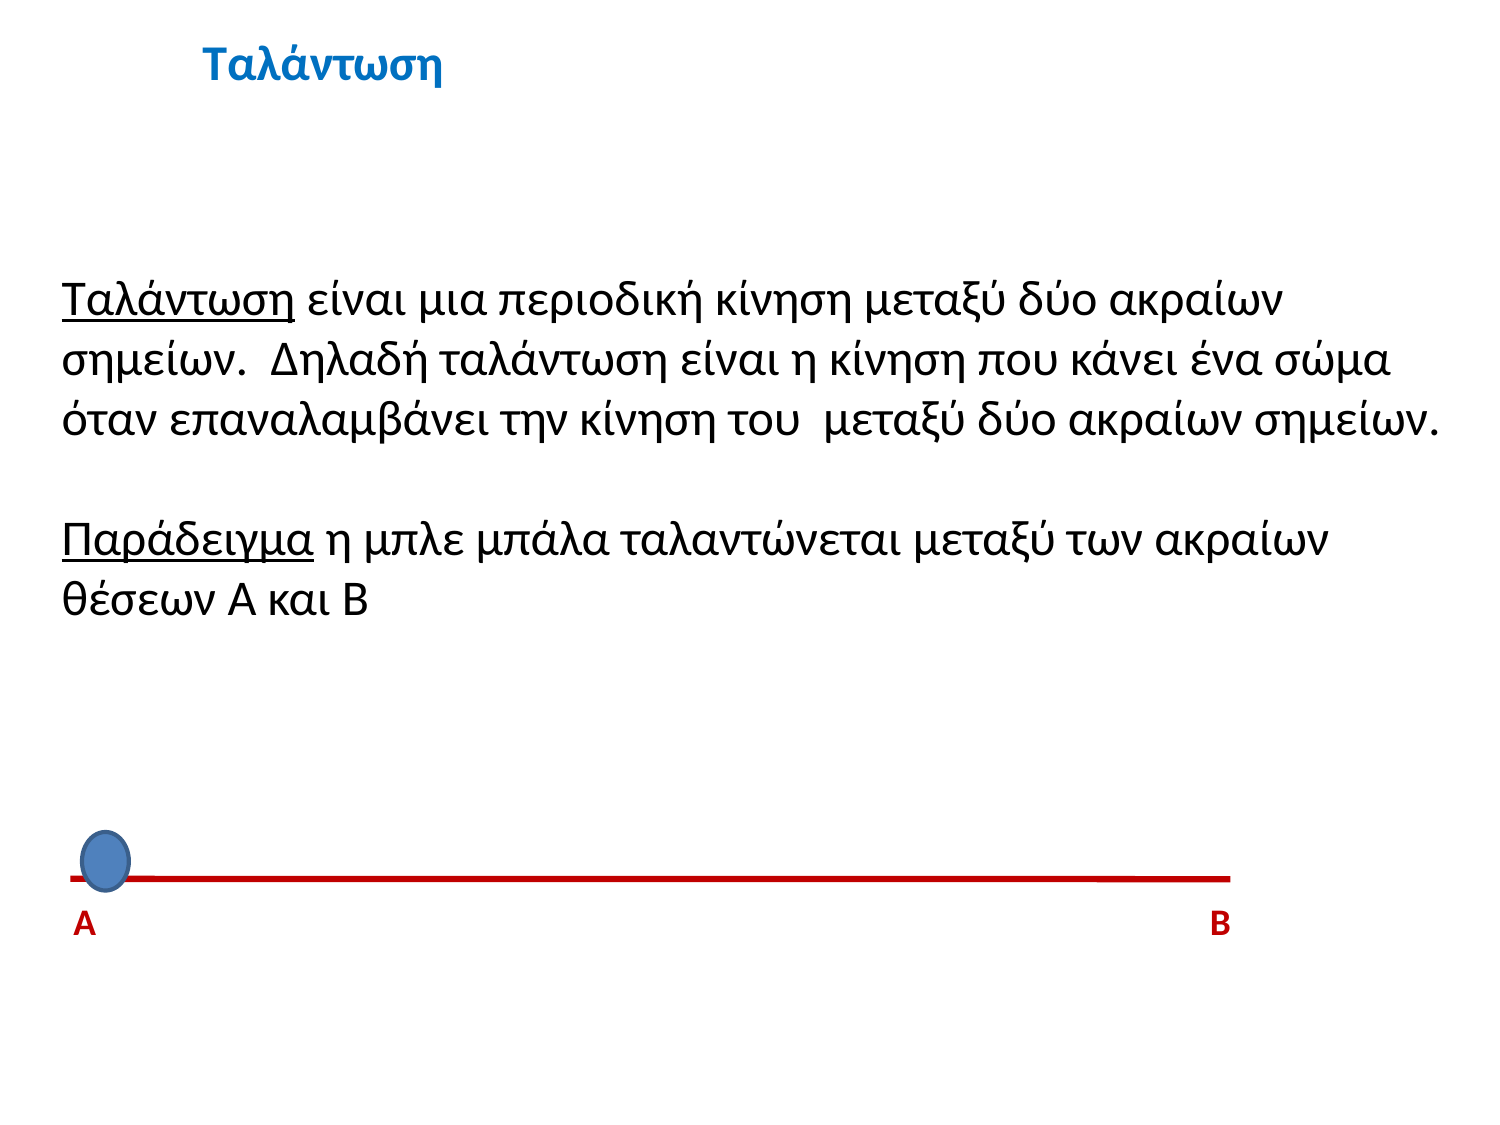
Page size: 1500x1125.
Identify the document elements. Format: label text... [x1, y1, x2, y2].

text_box Ταλάντωση είναι μια περιοδική κίνηση μεταξύ δύο ακραίων σημείων. Δηλαδή ταλάντωση είναι η κίνηση που κάνει ένα σώμα όταν επαναλαμβάνει την κίνηση του μεταξύ δύο ακραίων σημείων. Παράδειγμα η μπλε μπάλα ταλαντώνεται μεταξύ των ακραίων θέσεων Α και Β [46, 257, 1465, 633]
text_box Β [1195, 890, 1278, 951]
text_box Α [58, 890, 141, 951]
text_box Ταλάντωση [187, 23, 610, 99]
text_box [79, 829, 131, 877]
